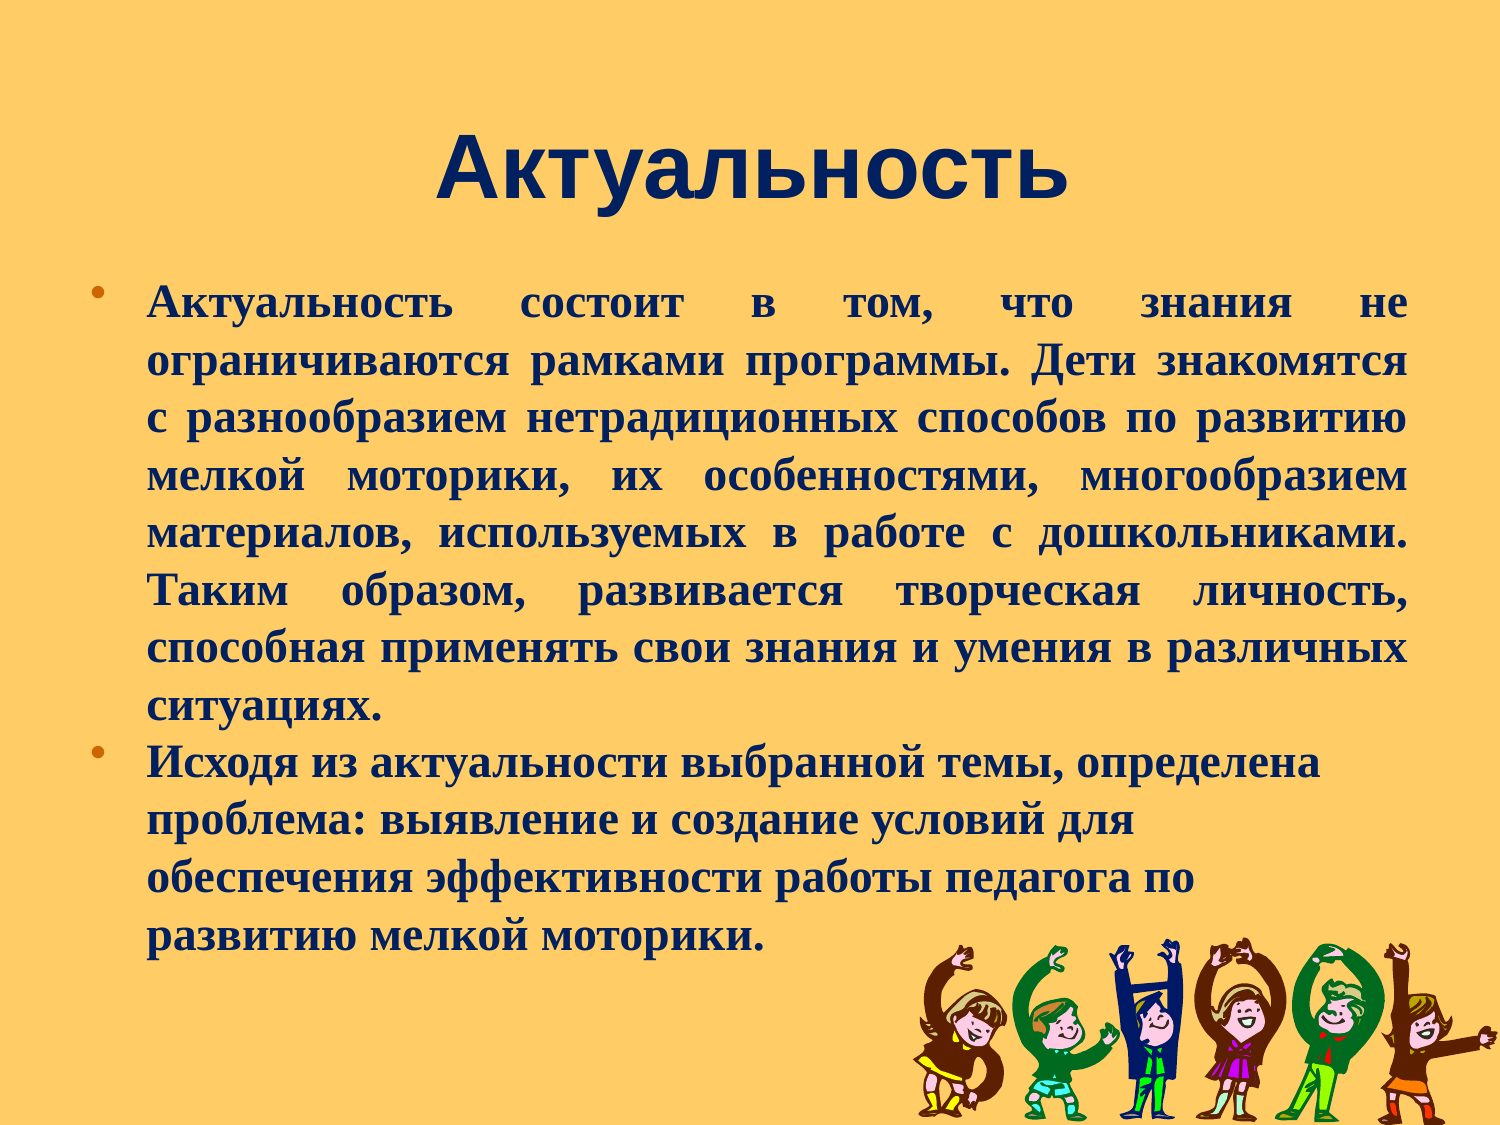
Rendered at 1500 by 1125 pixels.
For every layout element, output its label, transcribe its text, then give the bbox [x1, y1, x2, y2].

list Актуальность состоит в том, что знания не ограничиваются рамками программы. Дети знакомятся с разнообразием нетрадиционных способов по развитию мелкой моторики, их особенностями, многообразием материалов, используемых в работе с дошкольниками. Таким образом, развивается творческая личность, способная применять свои знания и умения в различных ситуациях. Исходя из актуальности выбранной темы, определена проблема: выявление и создание условий для обеспечения эффективности работы педагога по развитию мелкой моторики. [74, 262, 1426, 1006]
title Актуальность [78, 42, 1429, 171]
